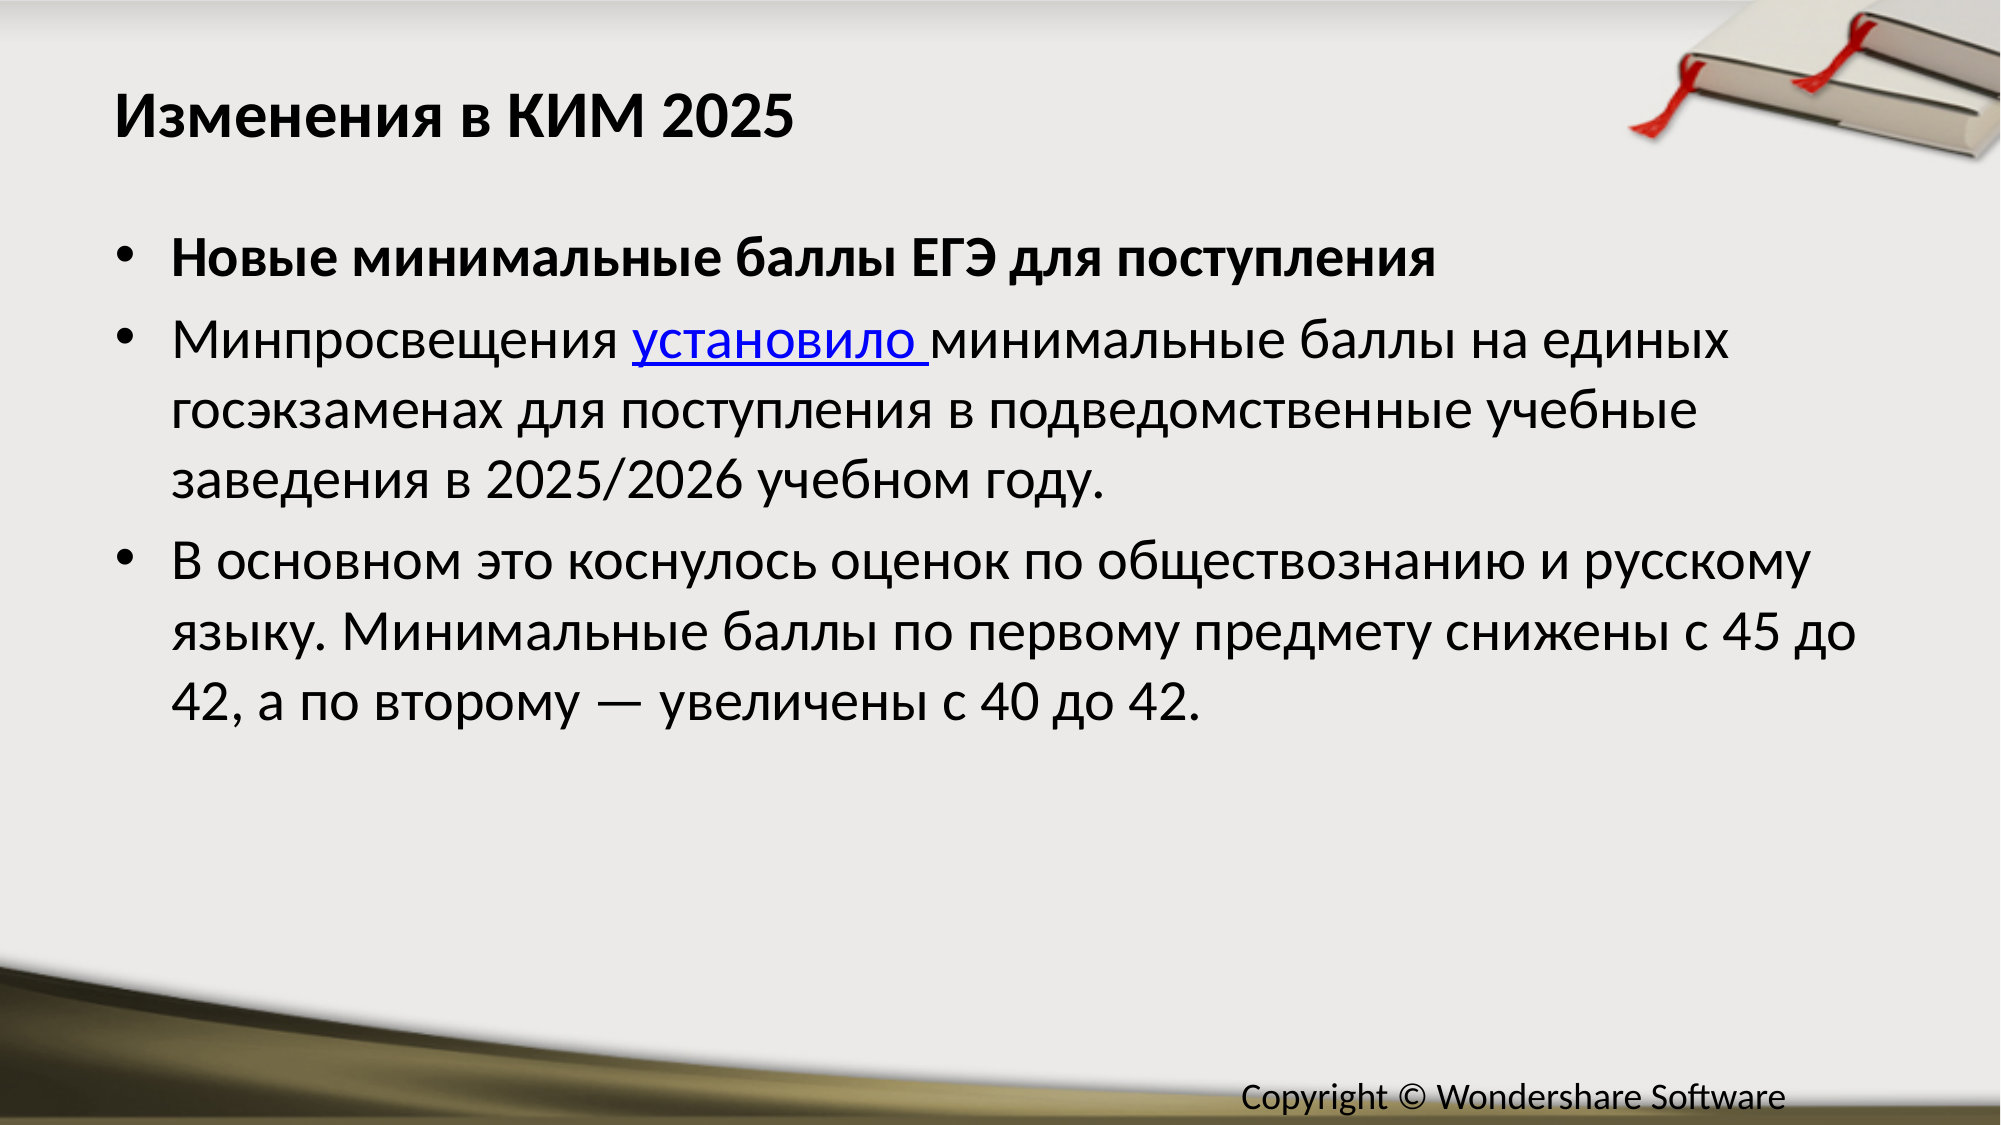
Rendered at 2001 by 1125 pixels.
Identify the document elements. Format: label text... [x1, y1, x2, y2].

list Новые минимальные баллы ЕГЭ для поступления Минпросвещения установило минимальные баллы на единых госэкзаменах для поступления в подведомственные учебные заведения в 2025/2026 учебном году. В основном это коснулось оценок по обществознанию и русскому языку. Минимальные баллы по первому предмету снижены с 45 до 42, а по второму — увеличены с 40 до 42. [99, 210, 1900, 954]
title Изменения в КИМ 2025 [99, 45, 1900, 176]
picture [0, 0, 2001, 1125]
